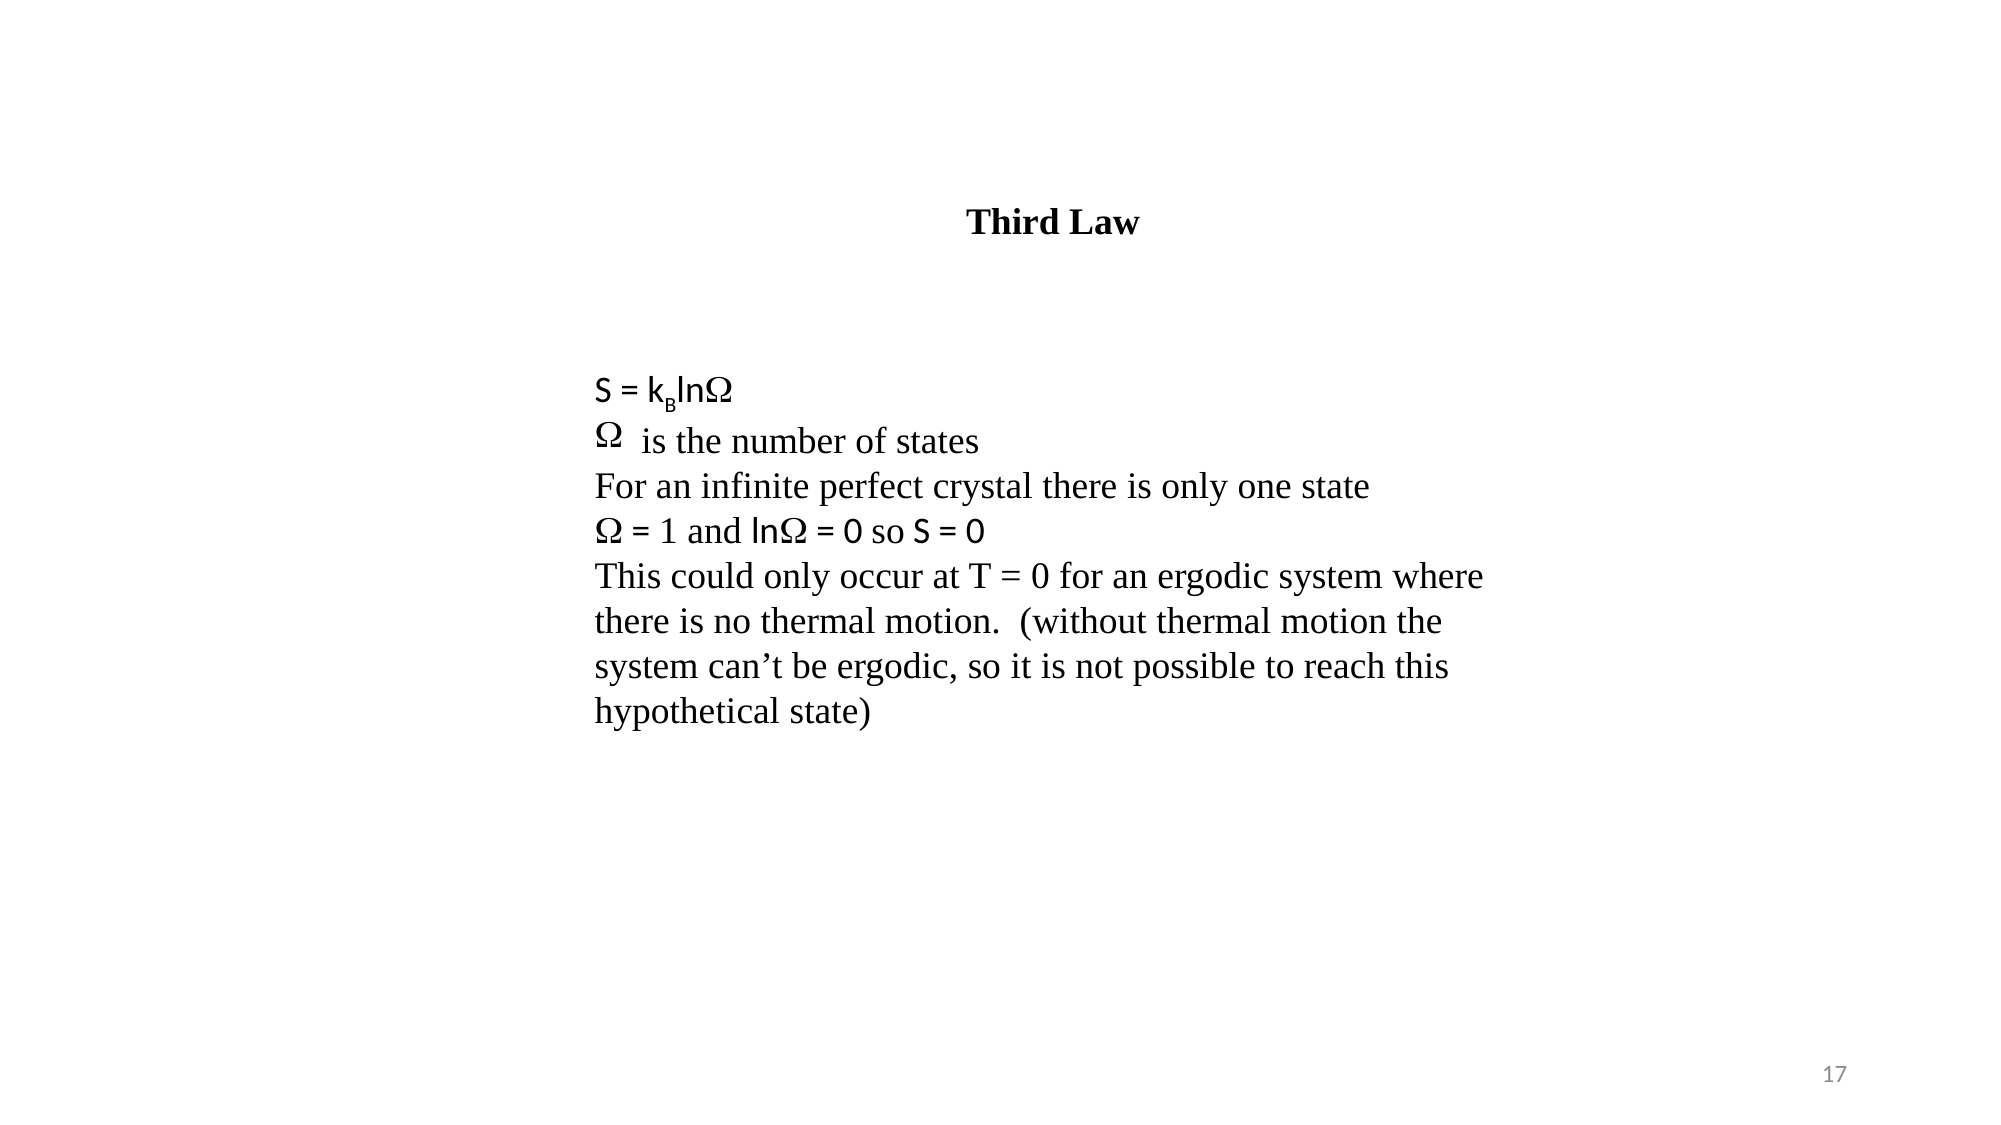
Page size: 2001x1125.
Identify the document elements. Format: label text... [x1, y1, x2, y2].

text_box Third Law [951, 189, 1157, 250]
slide_number 17 [1412, 1042, 1863, 1103]
text_box S = kBlnW is the number of states For an infinite perfect crystal there is only one state W = 1 and lnW = 0 so S = 0 This could only occur at T = 0 for an ergodic system where there is no thermal motion. (without thermal motion the system can’t be ergodic, so it is not possible to reach this hypothetical state) [579, 357, 1528, 739]
